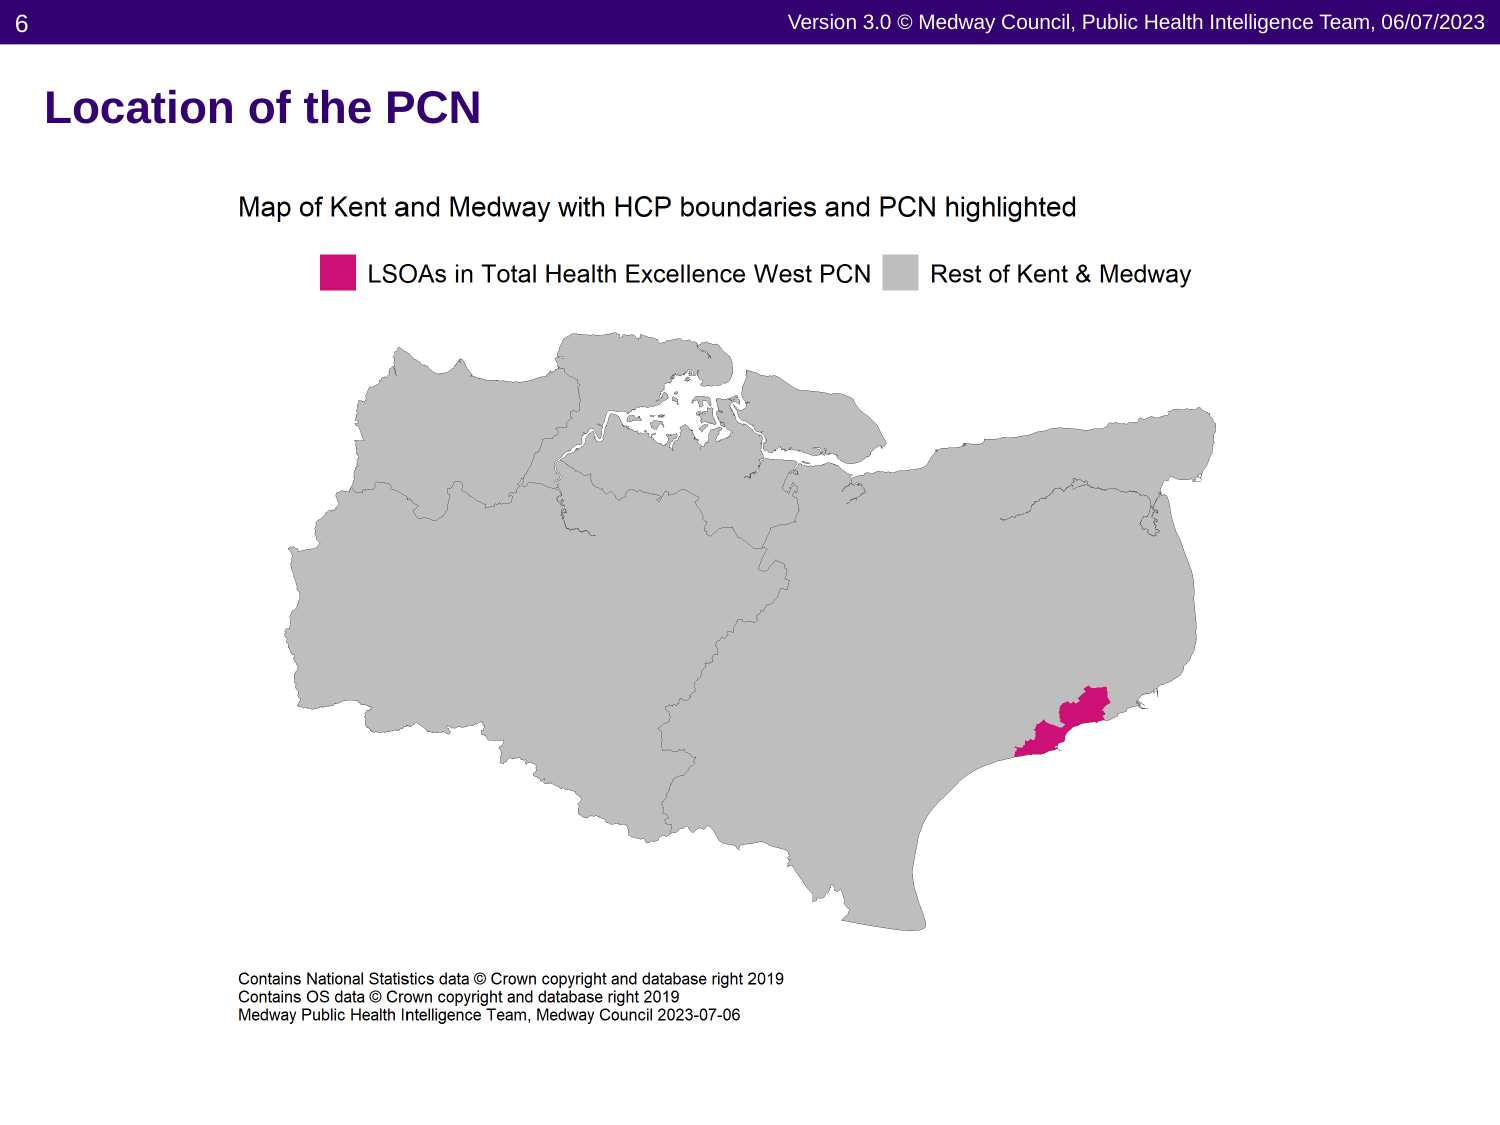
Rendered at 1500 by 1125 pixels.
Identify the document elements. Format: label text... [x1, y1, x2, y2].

list Version 3.0 © Medway Council, Public Health Intelligence Team, 06/07/2023 [419, 0, 1500, 43]
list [64, 184, 1436, 1024]
list 6 [0, 0, 95, 95]
title Location of the PCN [29, 70, 1471, 138]
